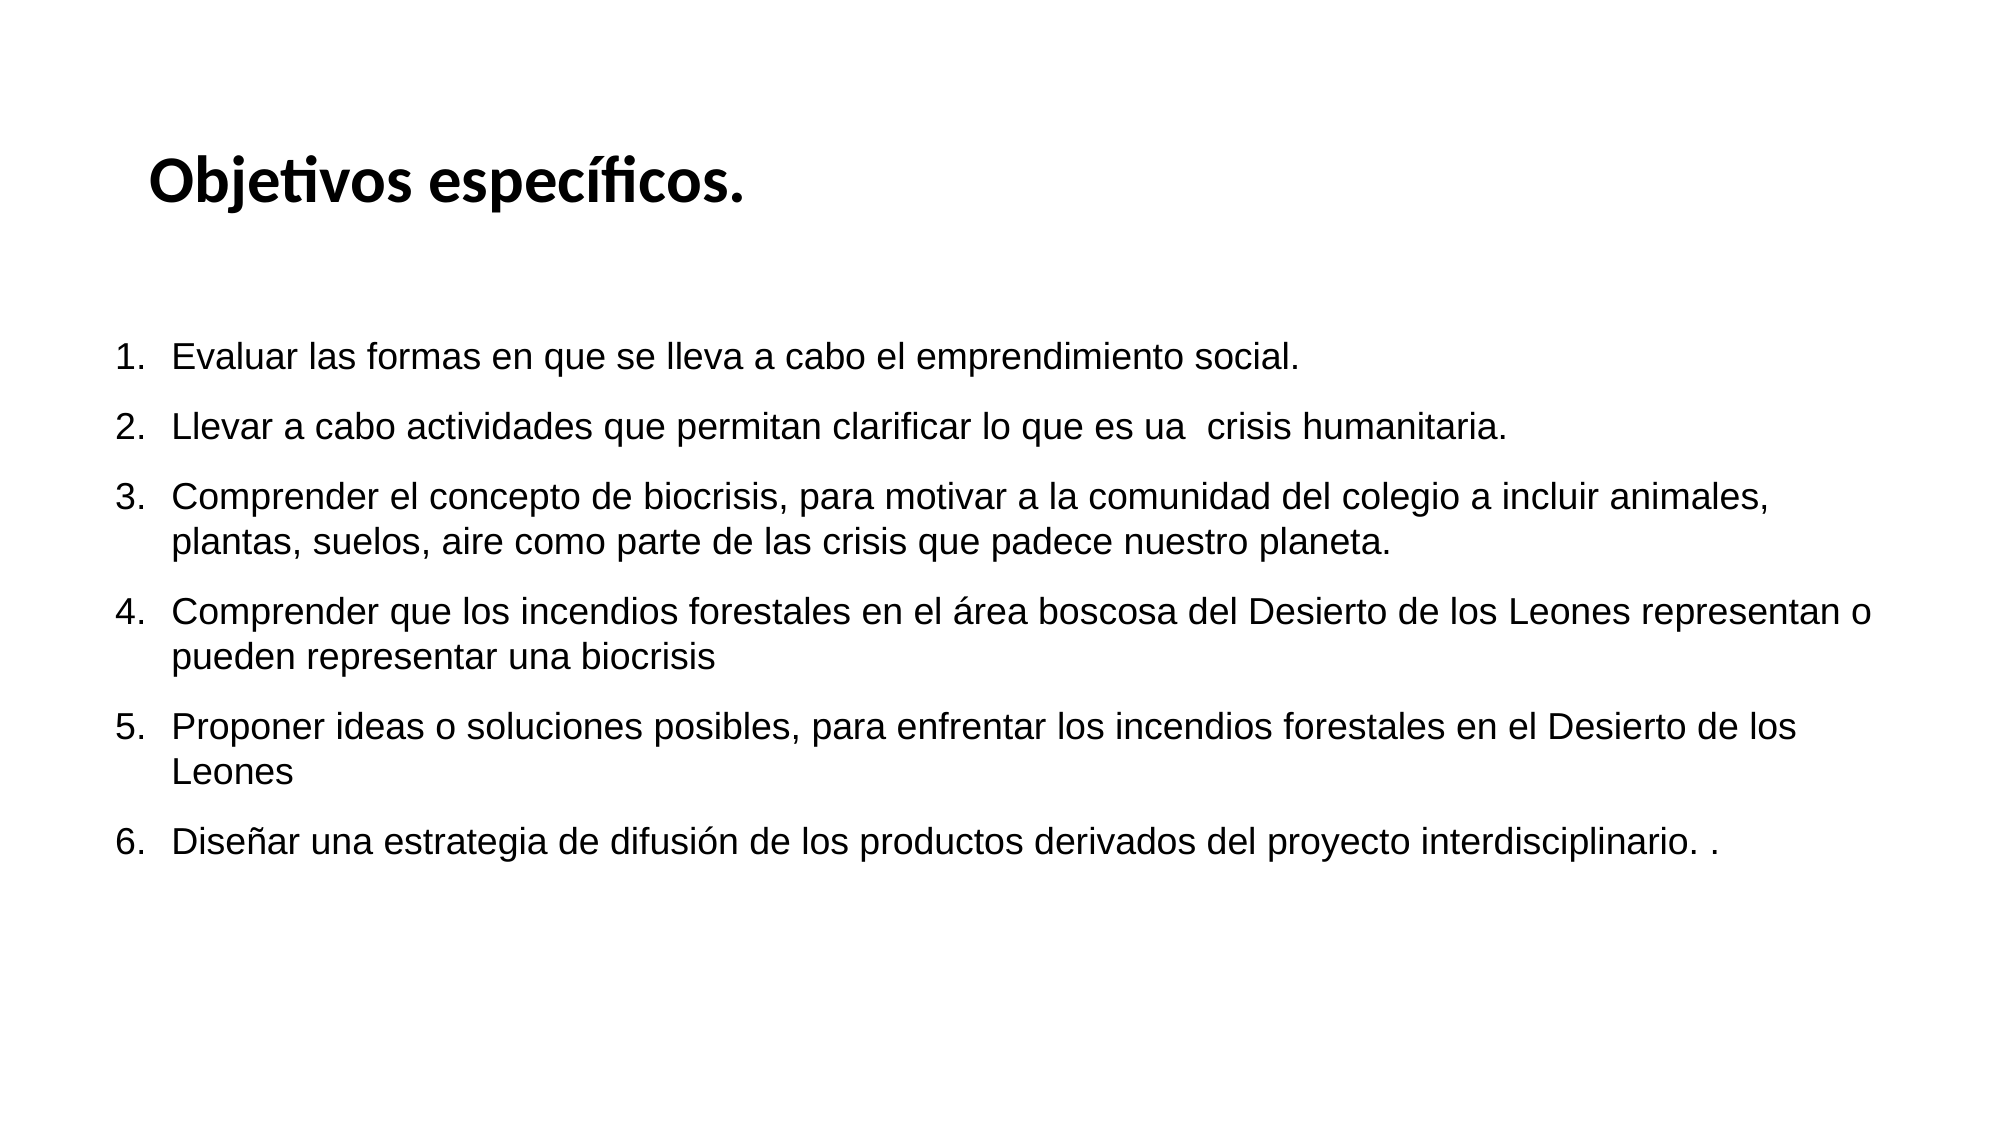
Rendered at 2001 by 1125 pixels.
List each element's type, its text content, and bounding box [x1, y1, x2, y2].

text_box Evaluar las formas en que se lleva a cabo el emprendimiento social. Llevar a cabo actividades que permitan clarificar lo que es ua crisis humanitaria. Comprender el concepto de biocrisis, para motivar a la comunidad del colegio a incluir animales, plantas, suelos, aire como parte de las crisis que padece nuestro planeta. Comprender que los incendios forestales en el área boscosa del Desierto de los Leones representan o pueden representar una biocrisis Proponer ideas o soluciones posibles, para enfrentar los incendios forestales en el Desierto de los Leones Diseñar una estrategia de difusión de los productos derivados del proyecto interdisciplinario. . [100, 264, 1917, 940]
text_box Objetivos específicos. [134, 128, 1119, 224]
